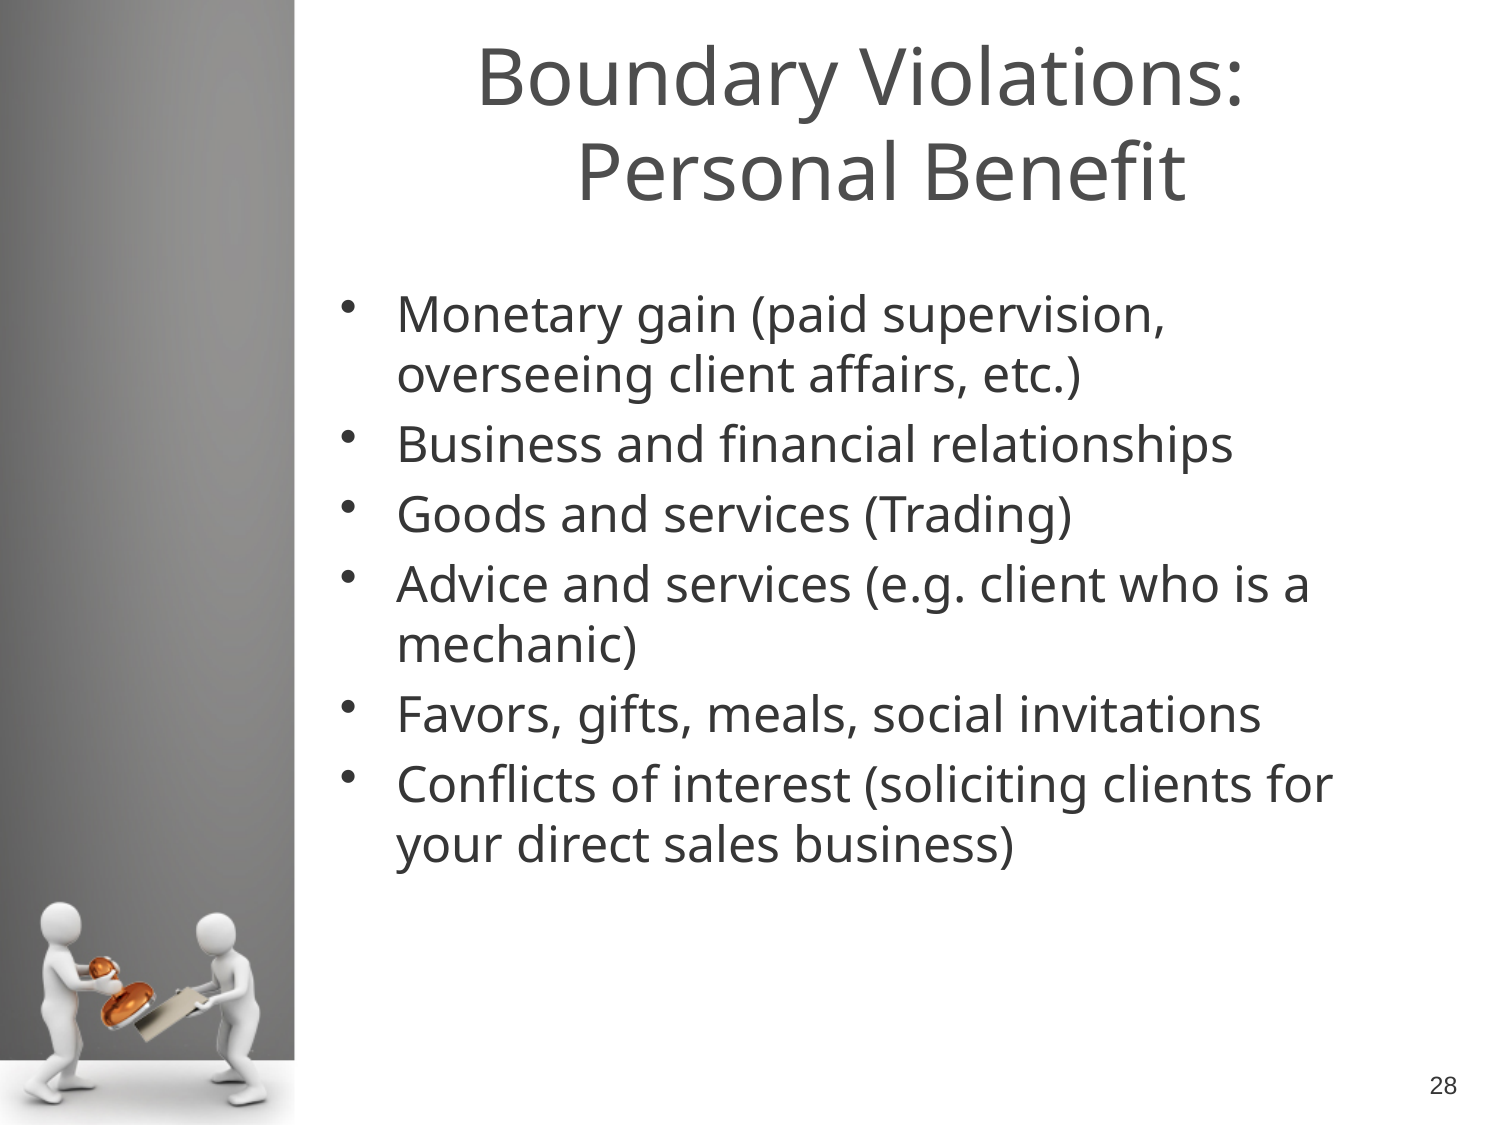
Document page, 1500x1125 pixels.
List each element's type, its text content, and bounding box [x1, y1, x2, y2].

list Monetary gain (paid supervision, overseeing client affairs, etc.) Business and financial relationships Goods and services (Trading) Advice and services (e.g. client who is a mechanic) Favors, gifts, meals, social invitations Conflicts of interest (soliciting clients for your direct sales business) [324, 275, 1438, 1038]
text_box 28 [1412, 1062, 1475, 1108]
picture [0, 0, 1500, 1125]
title Boundary Violations: Personal Benefit [300, 62, 1463, 180]
